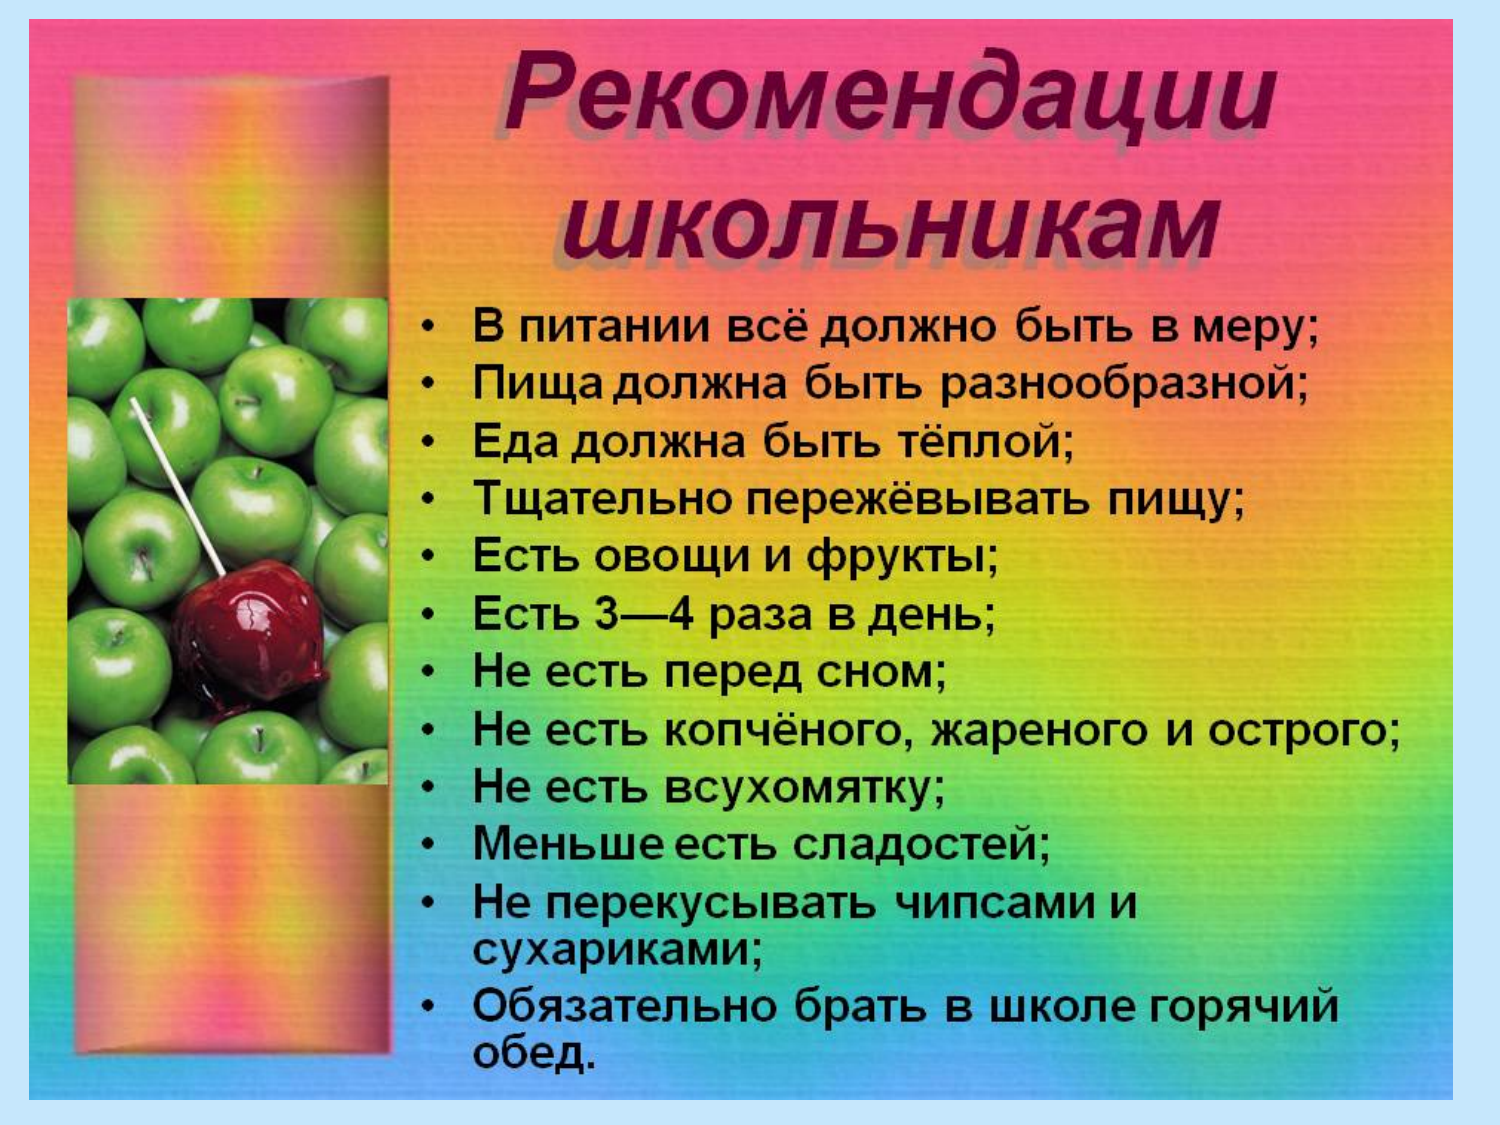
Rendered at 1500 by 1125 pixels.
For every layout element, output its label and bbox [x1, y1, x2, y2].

list [29, 18, 1454, 1100]
